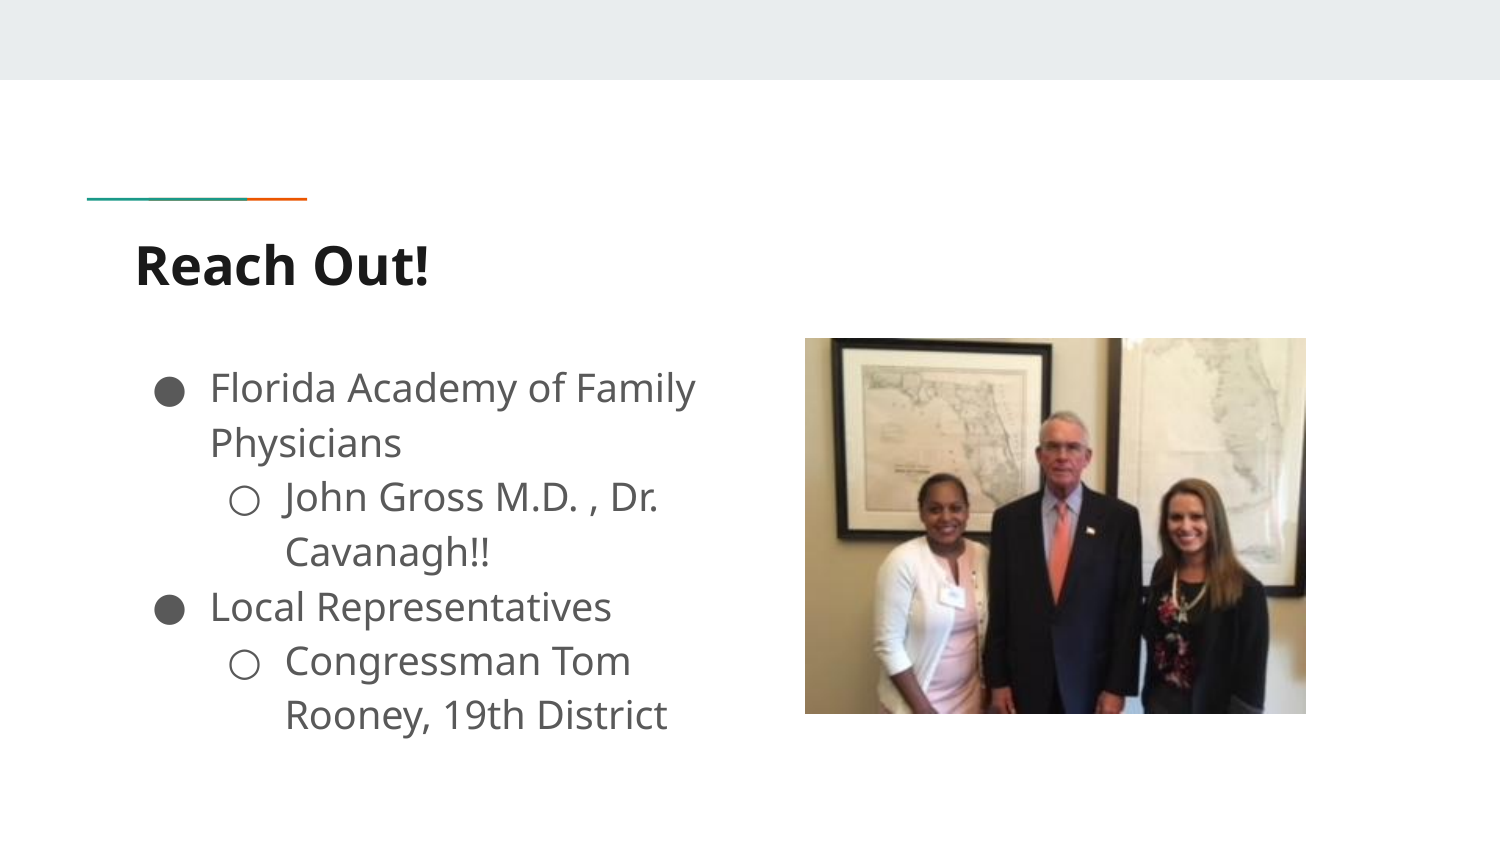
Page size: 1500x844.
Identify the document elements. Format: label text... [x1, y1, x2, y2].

title Reach Out! [119, 216, 1381, 305]
list Florida Academy of Family Physicians John Gross M.D. , Dr. Cavanagh!! Local Representatives Congressman Tom Rooney, 19th District [119, 341, 739, 712]
picture [804, 338, 1306, 715]
